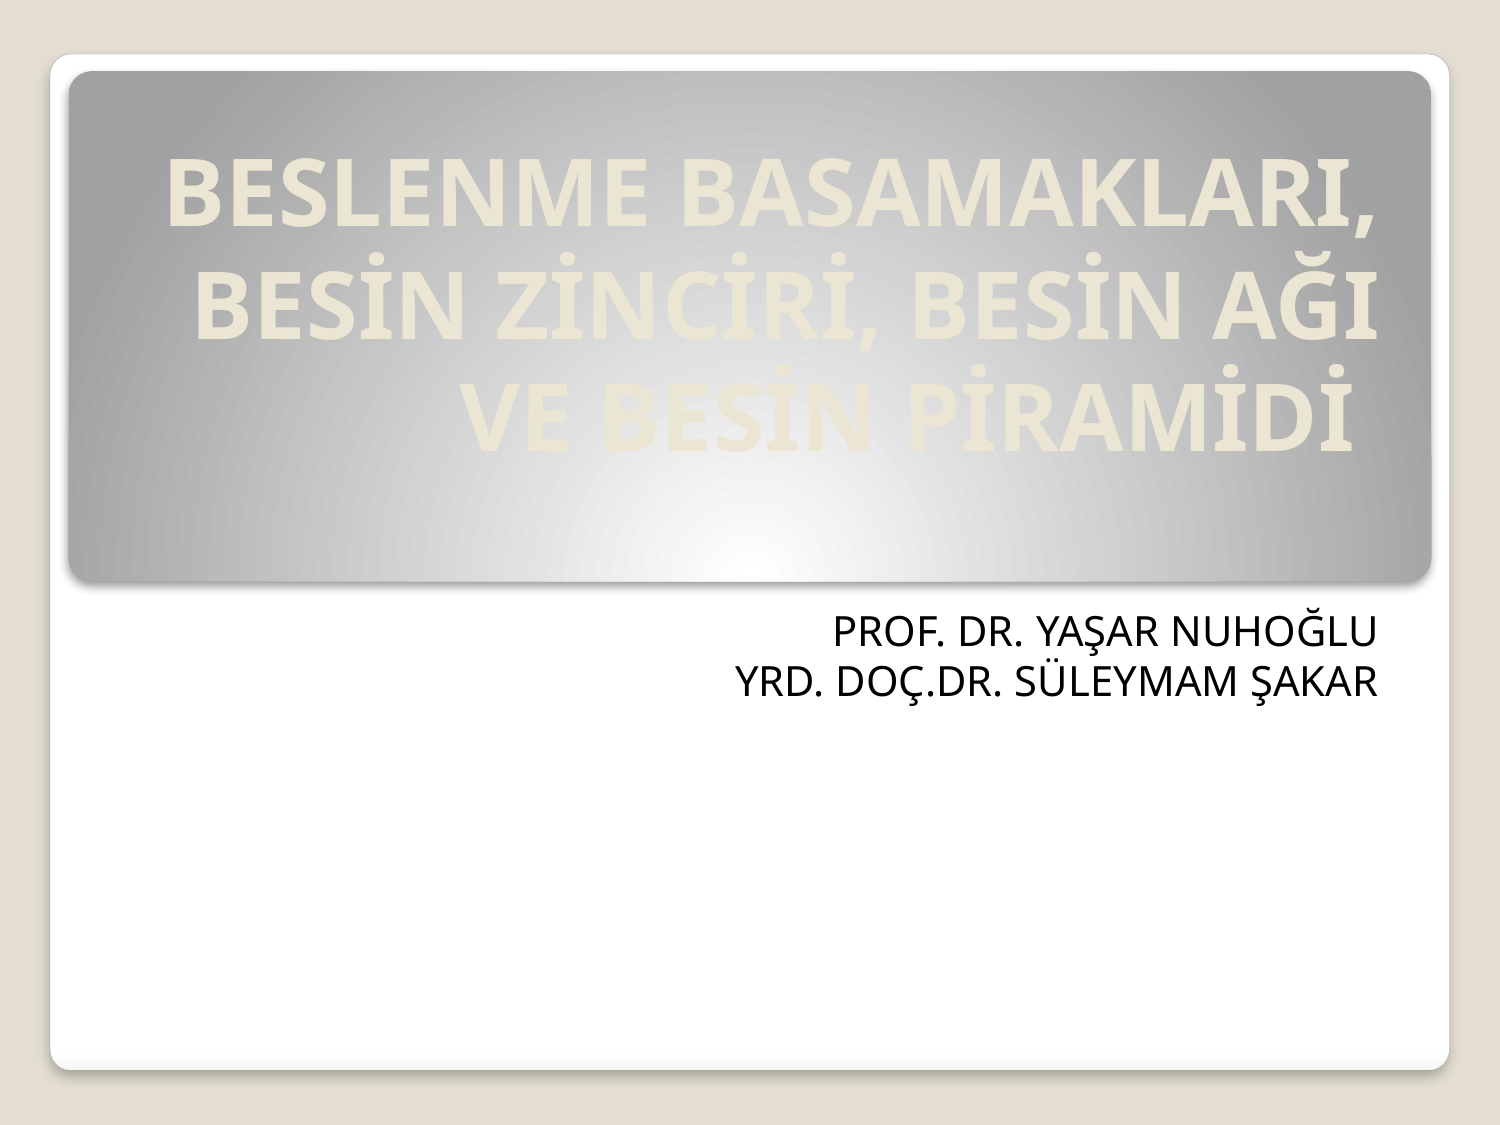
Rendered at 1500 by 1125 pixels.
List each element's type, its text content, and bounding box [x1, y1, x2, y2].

subtitle Prof. Dr. Yaşar Nuhoğlu YRD. DOÇ.DR. SÜLEYMAM ŞAKAR [118, 604, 1394, 755]
title BESLENME BASAMAKLARI, BESİN ZİNCİRİ, BESİN AĞI VE BESİN PİRAMİDİ [112, 93, 1388, 591]
